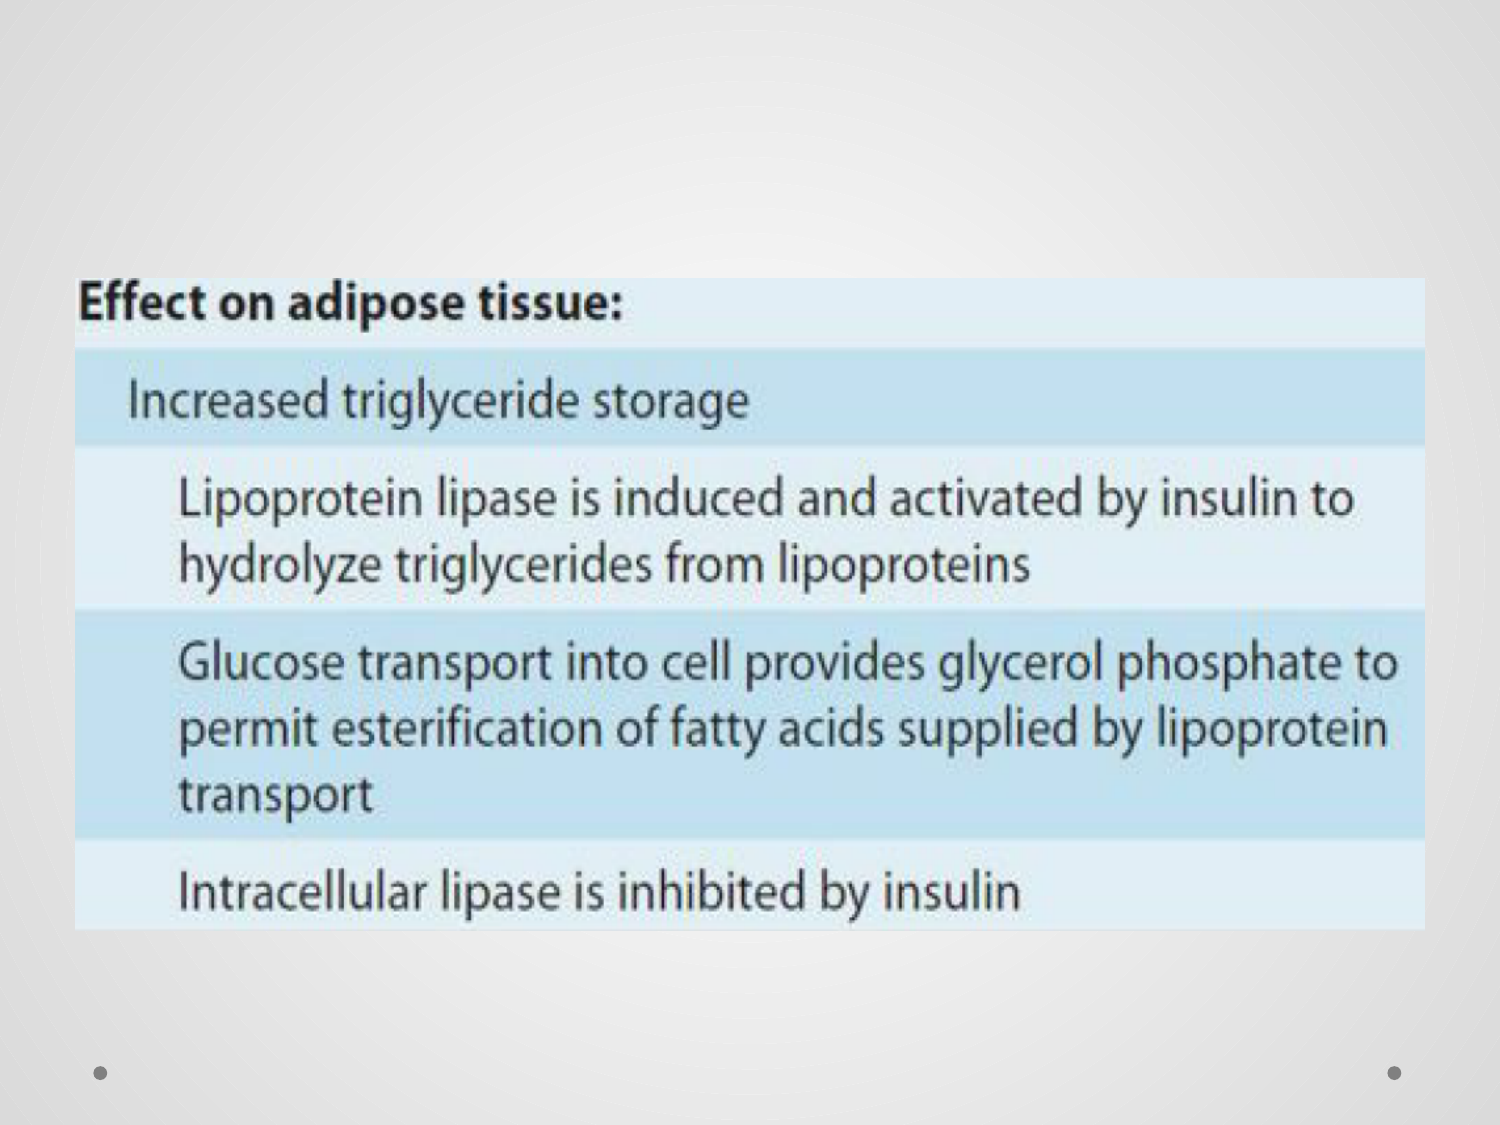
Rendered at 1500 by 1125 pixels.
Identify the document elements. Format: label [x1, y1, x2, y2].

list [74, 278, 1426, 931]
